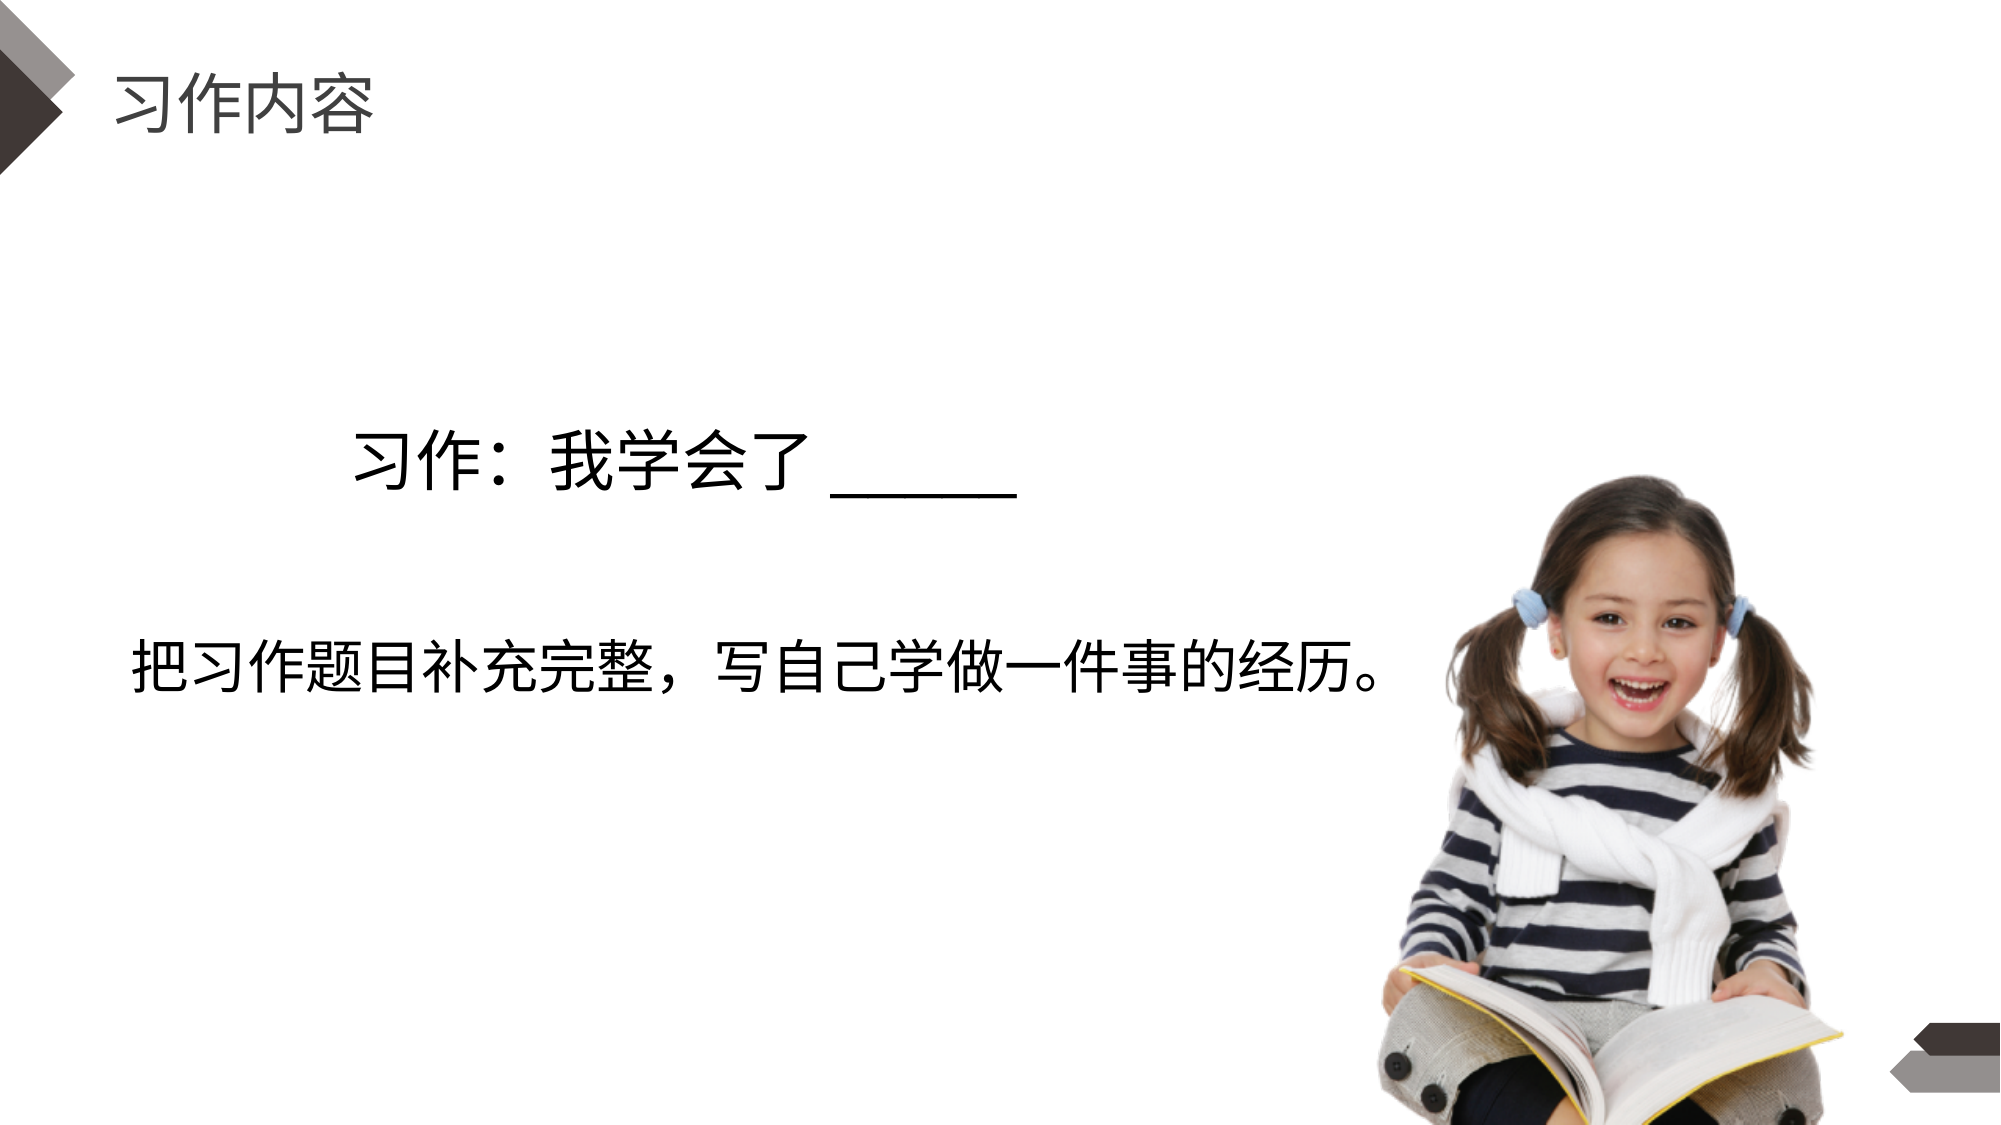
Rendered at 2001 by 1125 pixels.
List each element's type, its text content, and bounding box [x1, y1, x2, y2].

text_box 把习作题目补充完整，写自己学做一件事的经历。 [115, 623, 1357, 708]
picture [1357, 467, 1855, 1125]
text_box 习作：我学会了_____ [333, 410, 1032, 506]
text_box 习作内容 [94, 54, 772, 150]
